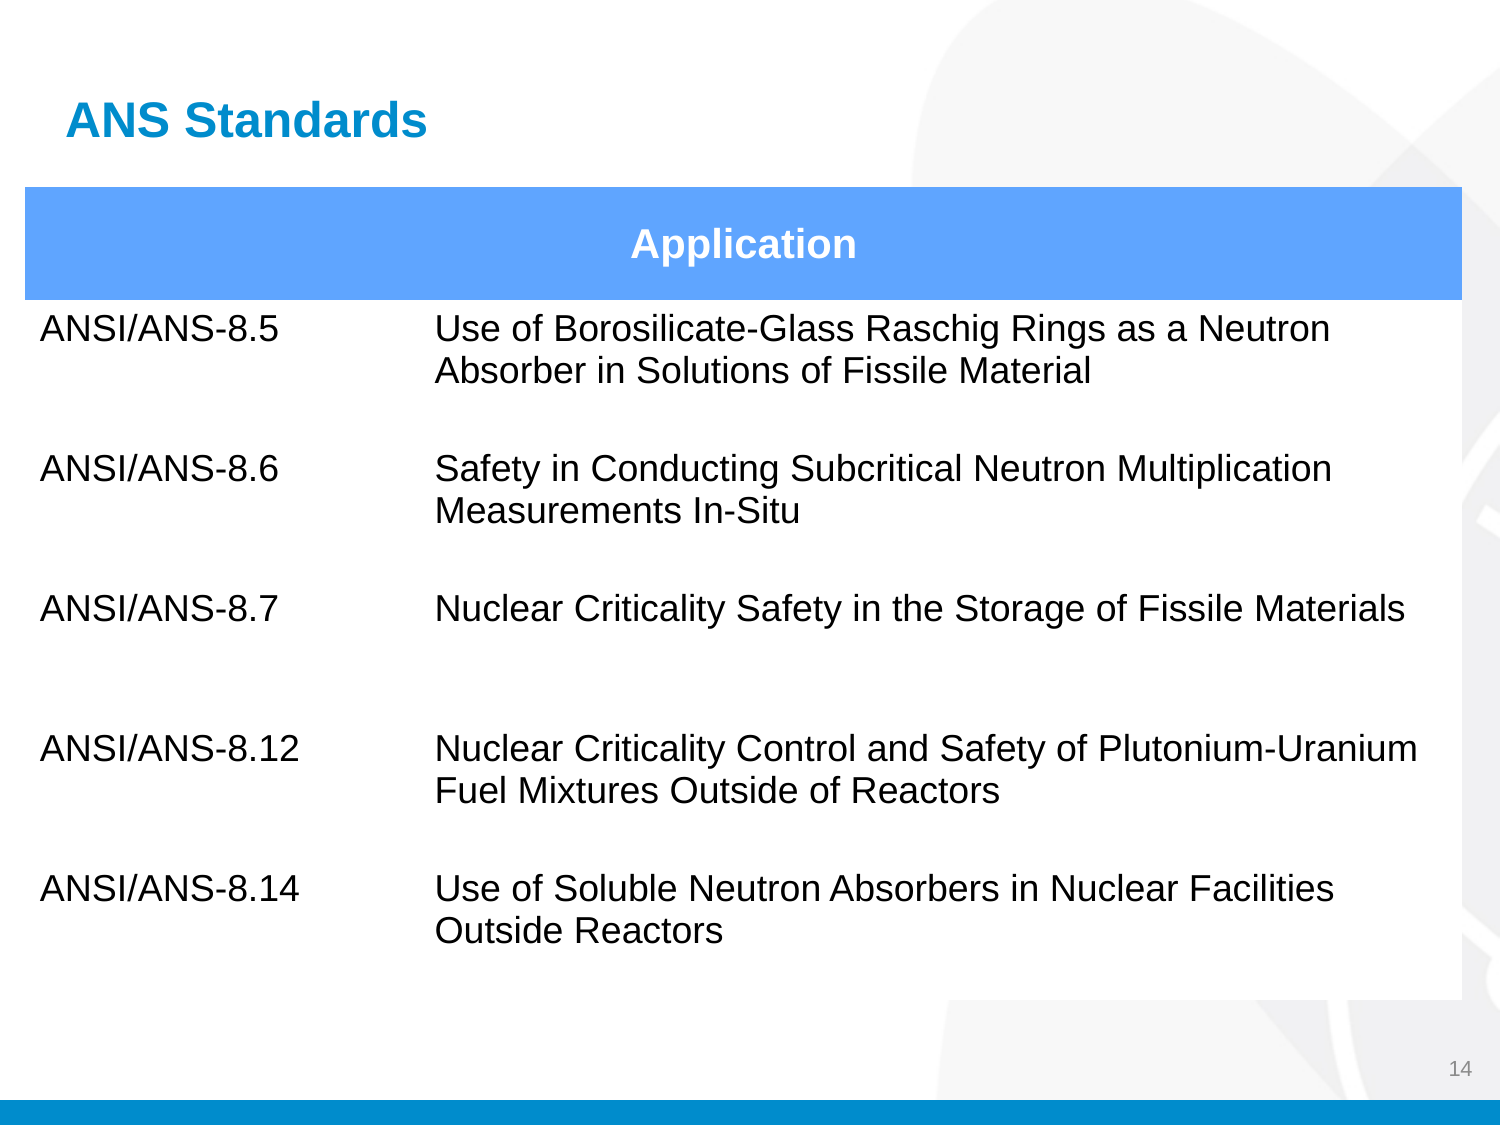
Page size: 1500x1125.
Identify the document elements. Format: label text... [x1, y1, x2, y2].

slide_number 14 [1412, 1037, 1488, 1098]
table_cell ANSI/ANS-8.7 [25, 580, 420, 720]
table_cell Safety in Conducting Subcritical Neutron Multiplication Measurements In-Situ [420, 440, 1462, 580]
table_cell ANSI/ANS-8.6 [25, 440, 420, 580]
picture [0, 0, 1500, 1099]
table_cell Use of Soluble Neutron Absorbers in Nuclear Facilities Outside Reactors [420, 860, 1462, 1000]
table_cell Nuclear Criticality Control and Safety of Plutonium-Uranium Fuel Mixtures Outside of Reactors [420, 720, 1462, 860]
table_cell Nuclear Criticality Safety in the Storage of Fissile Materials [420, 580, 1462, 720]
title ANS Standards [50, 50, 1450, 148]
table_header Application [25, 187, 1462, 300]
table_cell ANSI/ANS-8.14 [25, 860, 420, 1000]
table_cell ANSI/ANS-8.12 [25, 720, 420, 860]
table_cell Use of Borosilicate-Glass Raschig Rings as a Neutron Absorber in Solutions of Fissile Material [420, 300, 1462, 440]
table_cell ANSI/ANS-8.5 [25, 300, 420, 440]
